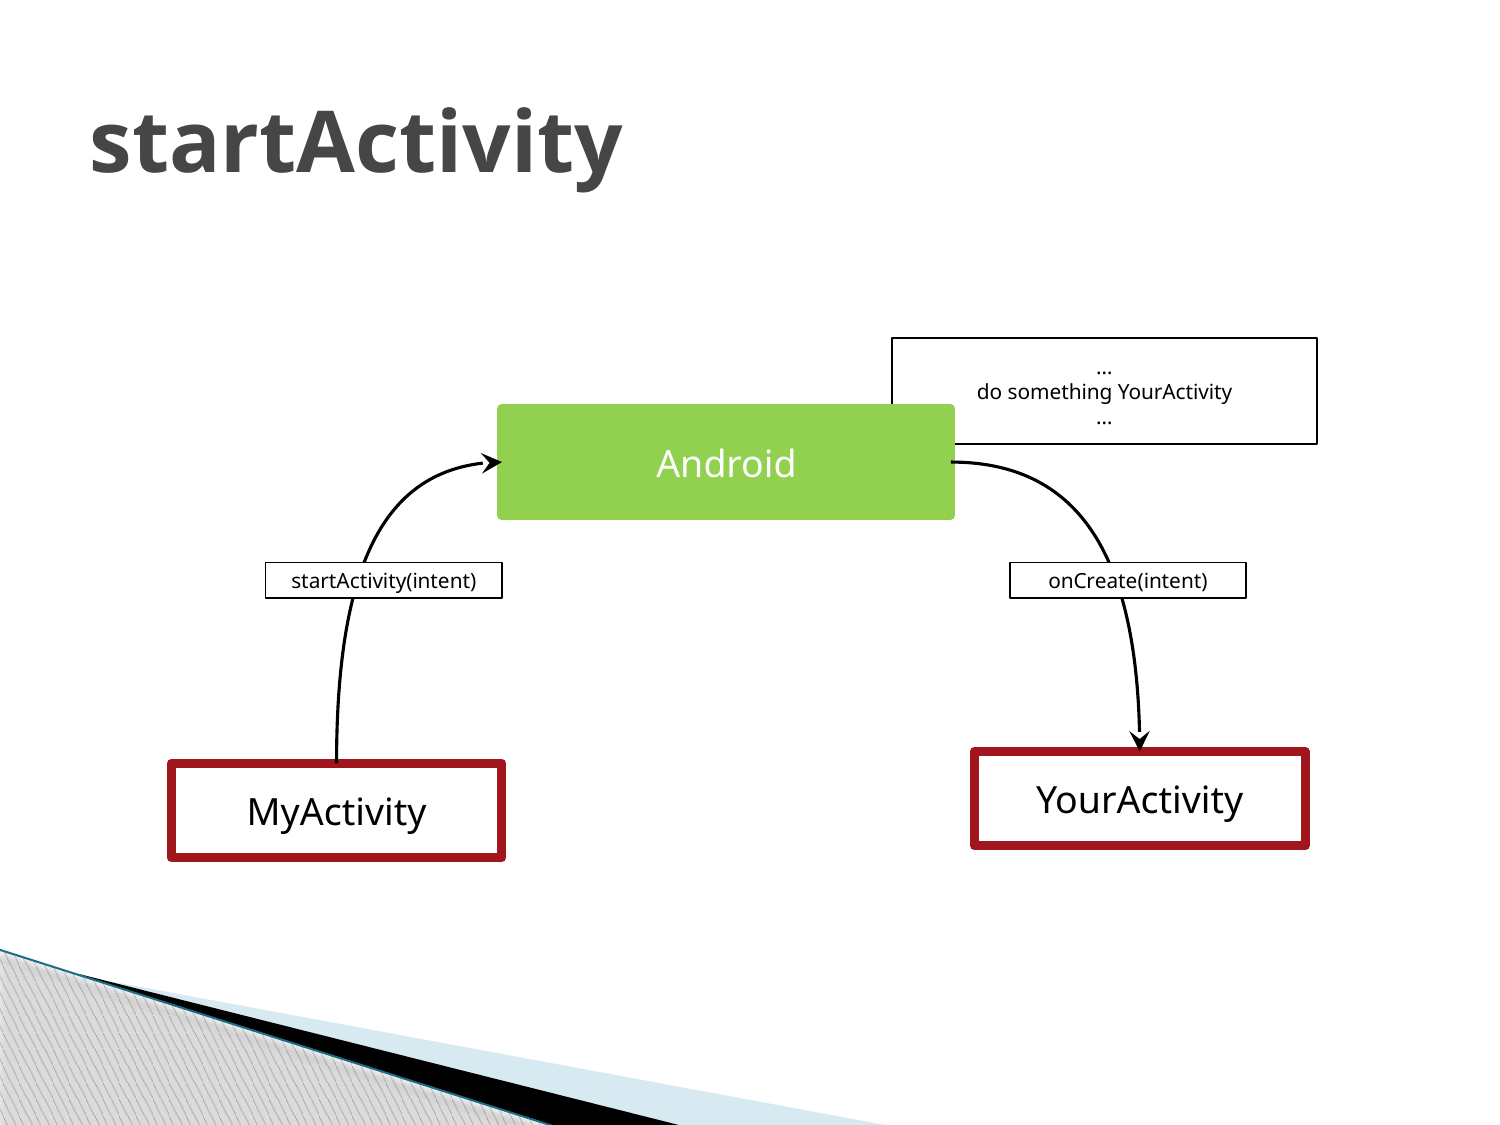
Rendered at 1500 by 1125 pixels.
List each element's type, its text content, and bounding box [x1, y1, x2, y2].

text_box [268, 529, 571, 696]
title startActivity [75, 45, 1425, 233]
text_box … do something YourActivity … [887, 334, 1321, 449]
text_box Android [497, 404, 955, 520]
text_box onCreate(intent) [1146, 558, 1250, 602]
text_box MyActivity [167, 759, 506, 862]
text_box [950, 461, 1140, 752]
text_box YourActivity [970, 747, 1310, 850]
